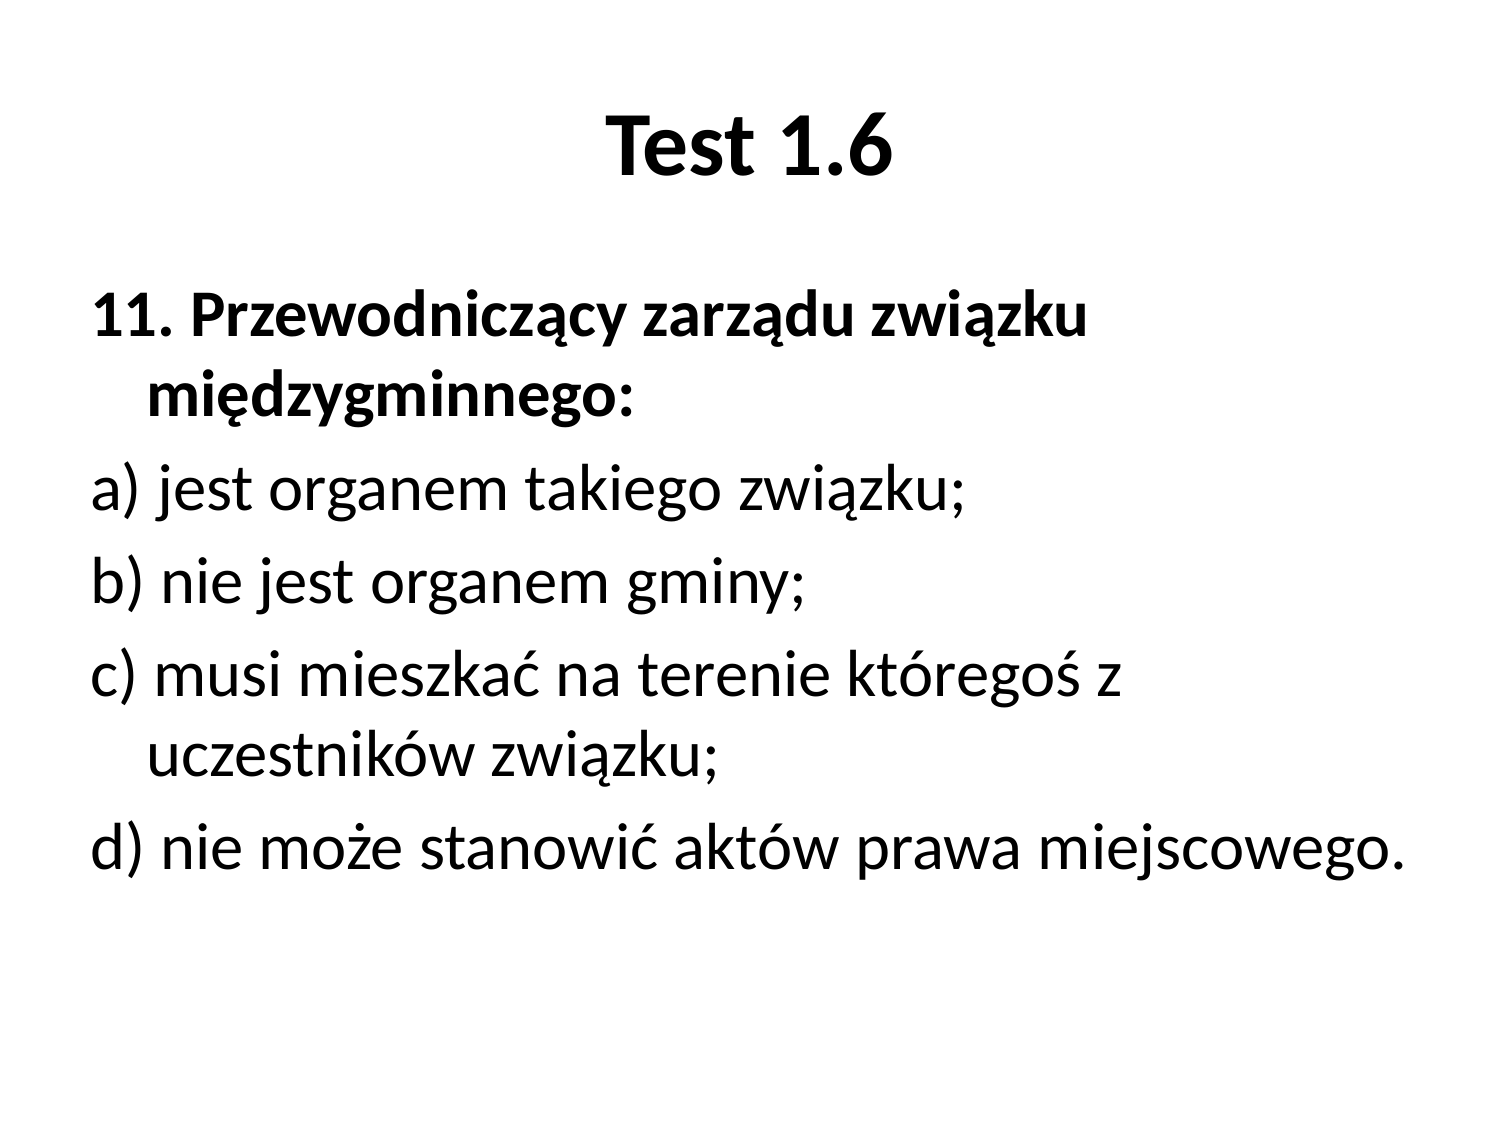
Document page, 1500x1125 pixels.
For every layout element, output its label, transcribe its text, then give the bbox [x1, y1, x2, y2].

list 11. Przewodniczący zarządu związku międzygminnego: a) jest organem takiego związku; b) nie jest organem gminy; c) musi mieszkać na terenie któregoś z uczestników związku; d) nie może stanowić aktów prawa miejscowego. [75, 262, 1425, 1005]
title Test 1.6 [75, 45, 1425, 233]
